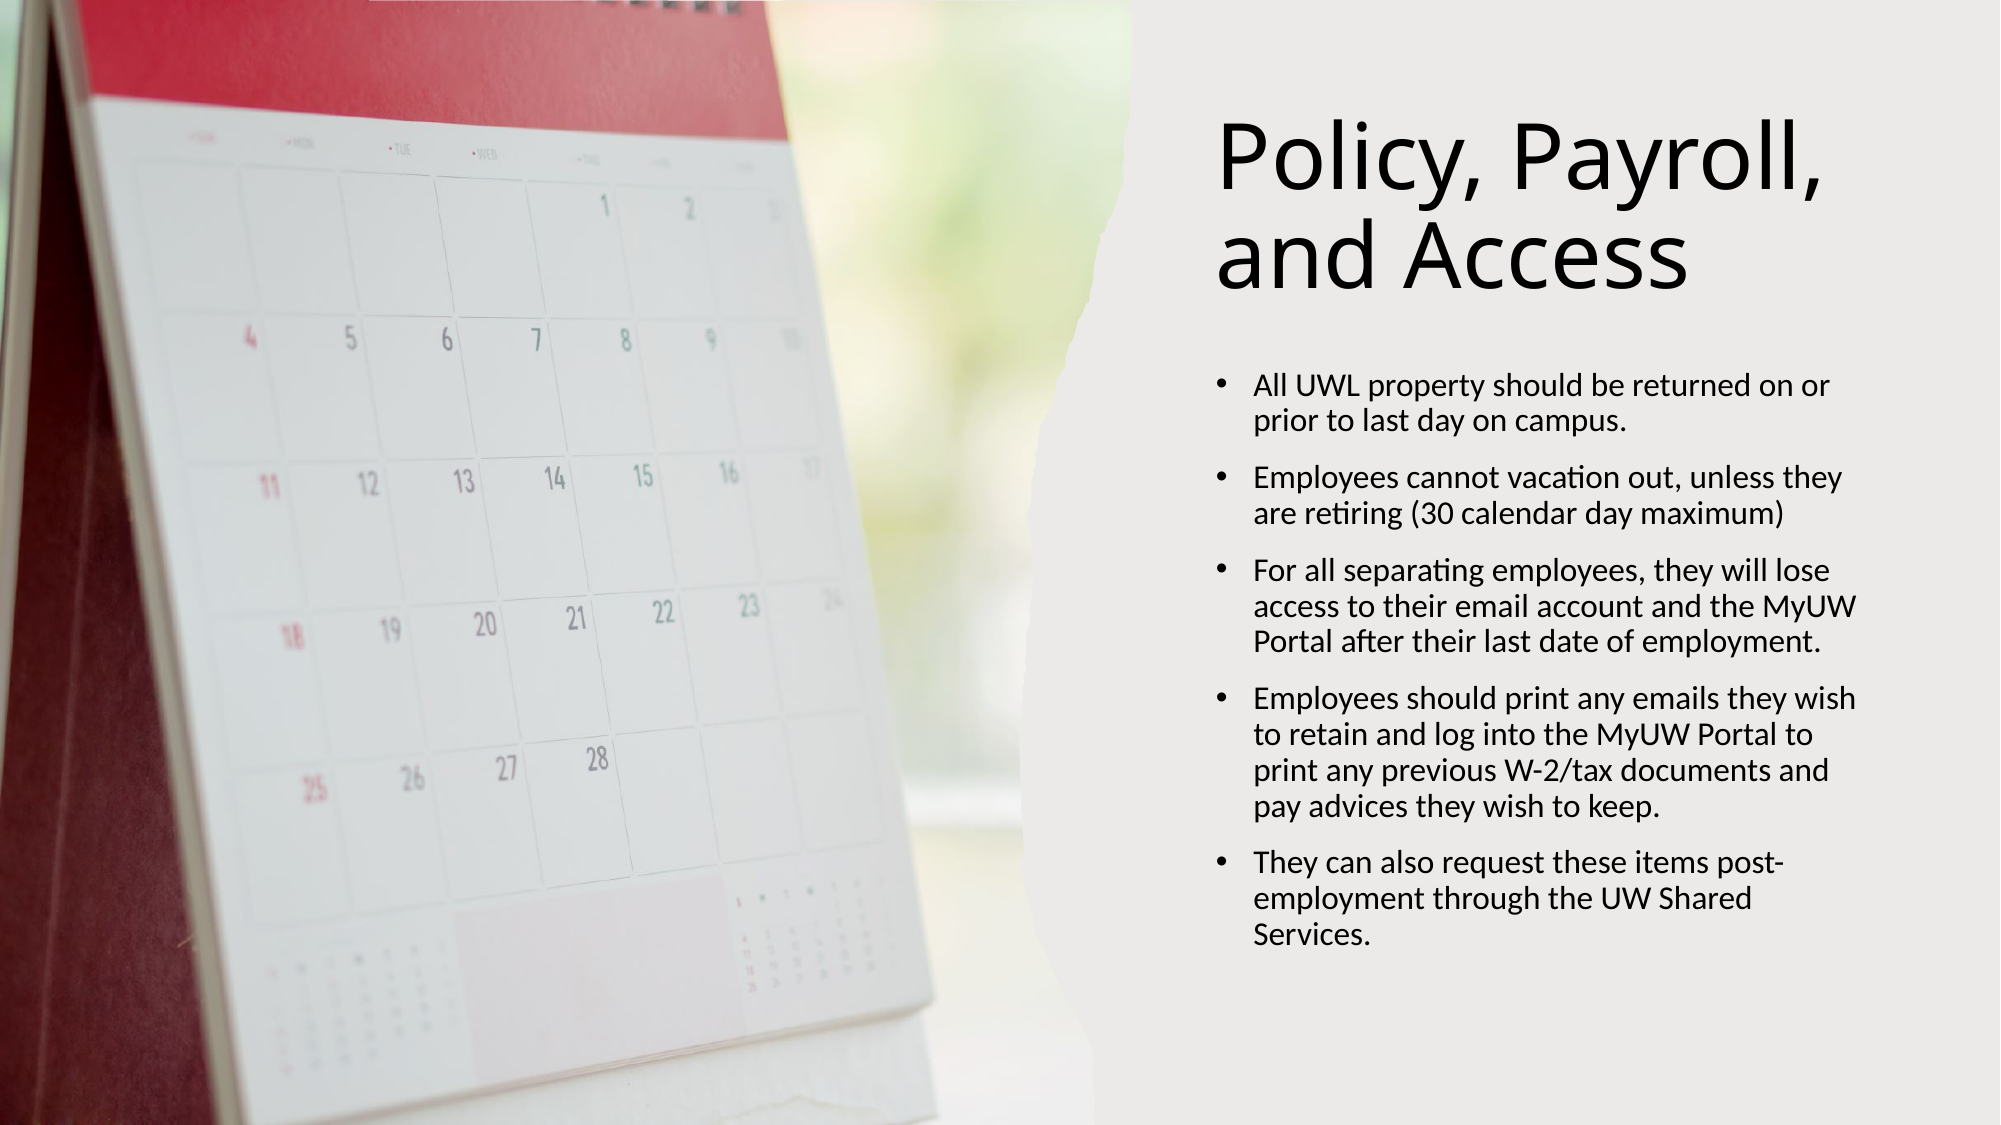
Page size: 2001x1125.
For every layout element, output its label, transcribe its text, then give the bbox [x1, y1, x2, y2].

text_box [1133, 0, 2000, 1125]
picture [0, 0, 1133, 1125]
title Policy, Payroll, and Access [1200, 99, 1880, 319]
list All UWL property should be returned on or prior to last day on campus. Employees cannot vacation out, unless they are retiring (30 calendar day maximum) For all separating employees, they will lose access to their email account and the MyUW Portal after their last date of employment. Employees should print any emails they wish to retain and log into the MyUW Portal to print any previous W-2/tax documents and pay advices they wish to keep. They can also request these items post-employment through the UW Shared Services. [1200, 359, 1880, 1002]
